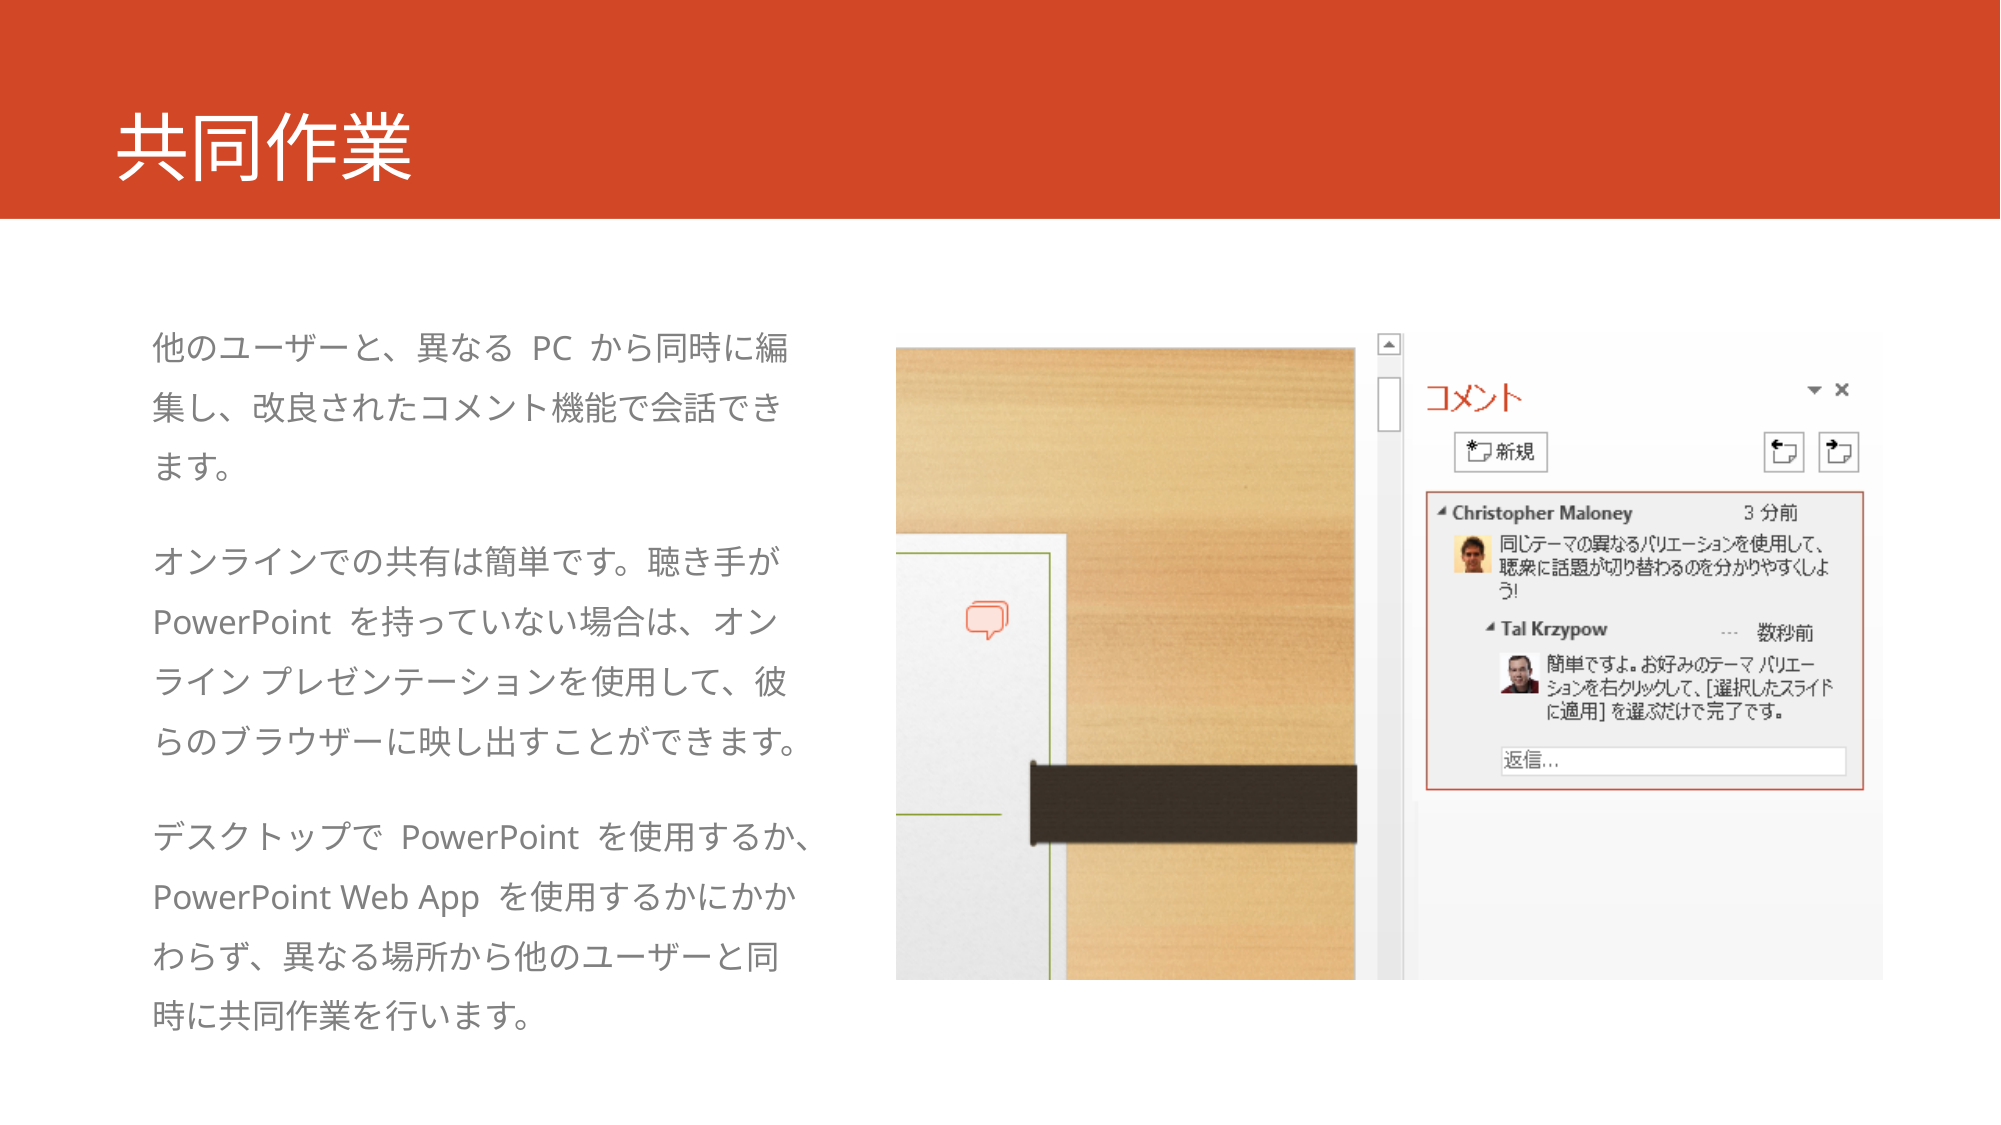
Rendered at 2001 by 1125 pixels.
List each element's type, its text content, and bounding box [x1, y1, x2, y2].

list 他のユーザーと、異なる PC から同時に編集し、改良されたコメント機能で会話できます。 オンラインでの共有は簡単です。聴き手が PowerPoint を持っていない場合は、オンライン プレゼンテーションを使用して、彼らのブラウザーに映し出すことができます。 デスクトップで PowerPoint を使用するか、PowerPoint Web App を使用するかにかかわらず、異なる場所から他のユーザーと同時に共同作業を行います。 [137, 299, 822, 1014]
picture [896, 332, 1883, 980]
title 共同作業 [99, 0, 1863, 199]
